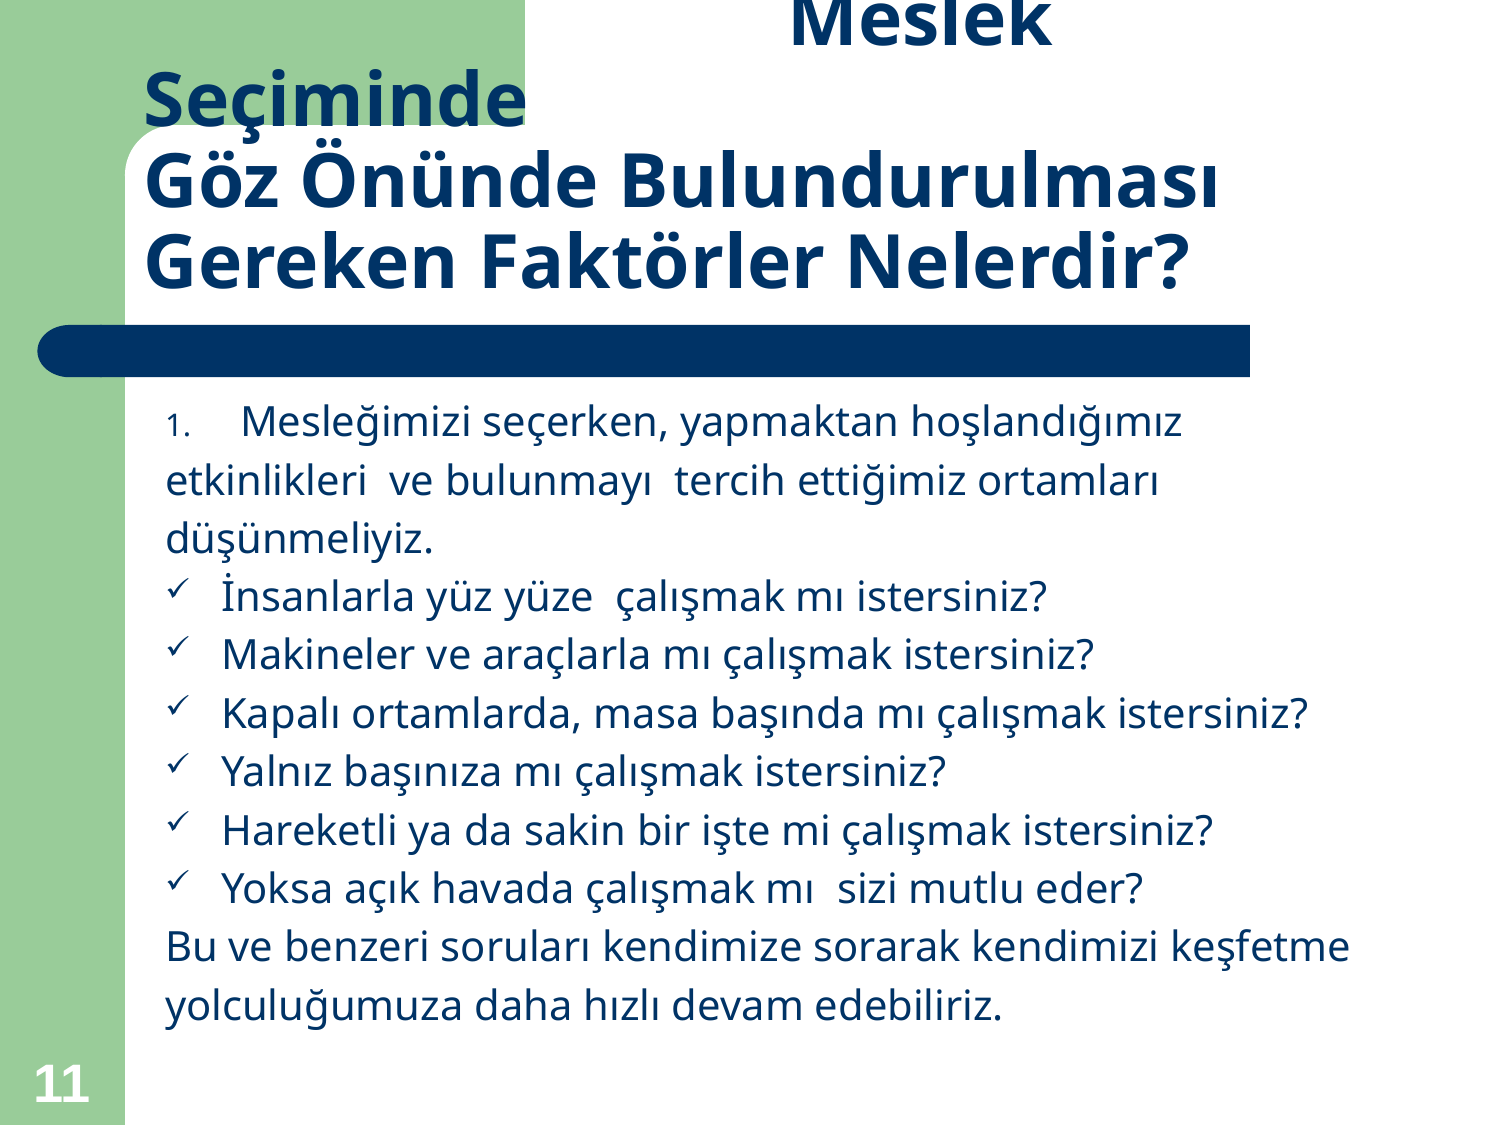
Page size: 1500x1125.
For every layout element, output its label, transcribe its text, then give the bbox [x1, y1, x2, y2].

slide_number 11 [13, 1040, 111, 1122]
title Meslek Seçiminde Göz Önünde Bulundurulması Gereken Faktörler Nelerdir? [128, 58, 1463, 313]
list Mesleğimizi seçerken, yapmaktan hoşlandığımız etkinlikleri ve bulunmayı tercih ettiğimiz ortamları düşünmeliyiz. İnsanlarla yüz yüze çalışmak mı istersiniz? Makineler ve araçlarla mı çalışmak istersiniz? Kapalı ortamlarda, masa başında mı çalışmak istersiniz? Yalnız başınıza mı çalışmak istersiniz? Hareketli ya da sakin bir işte mi çalışmak istersiniz? Yoksa açık havada çalışmak mı sizi mutlu eder? Bu ve benzeri soruları kendimize sorarak kendimizi keşfetme yolculuğumuza daha hızlı devam edebiliriz. [149, 387, 1463, 1125]
